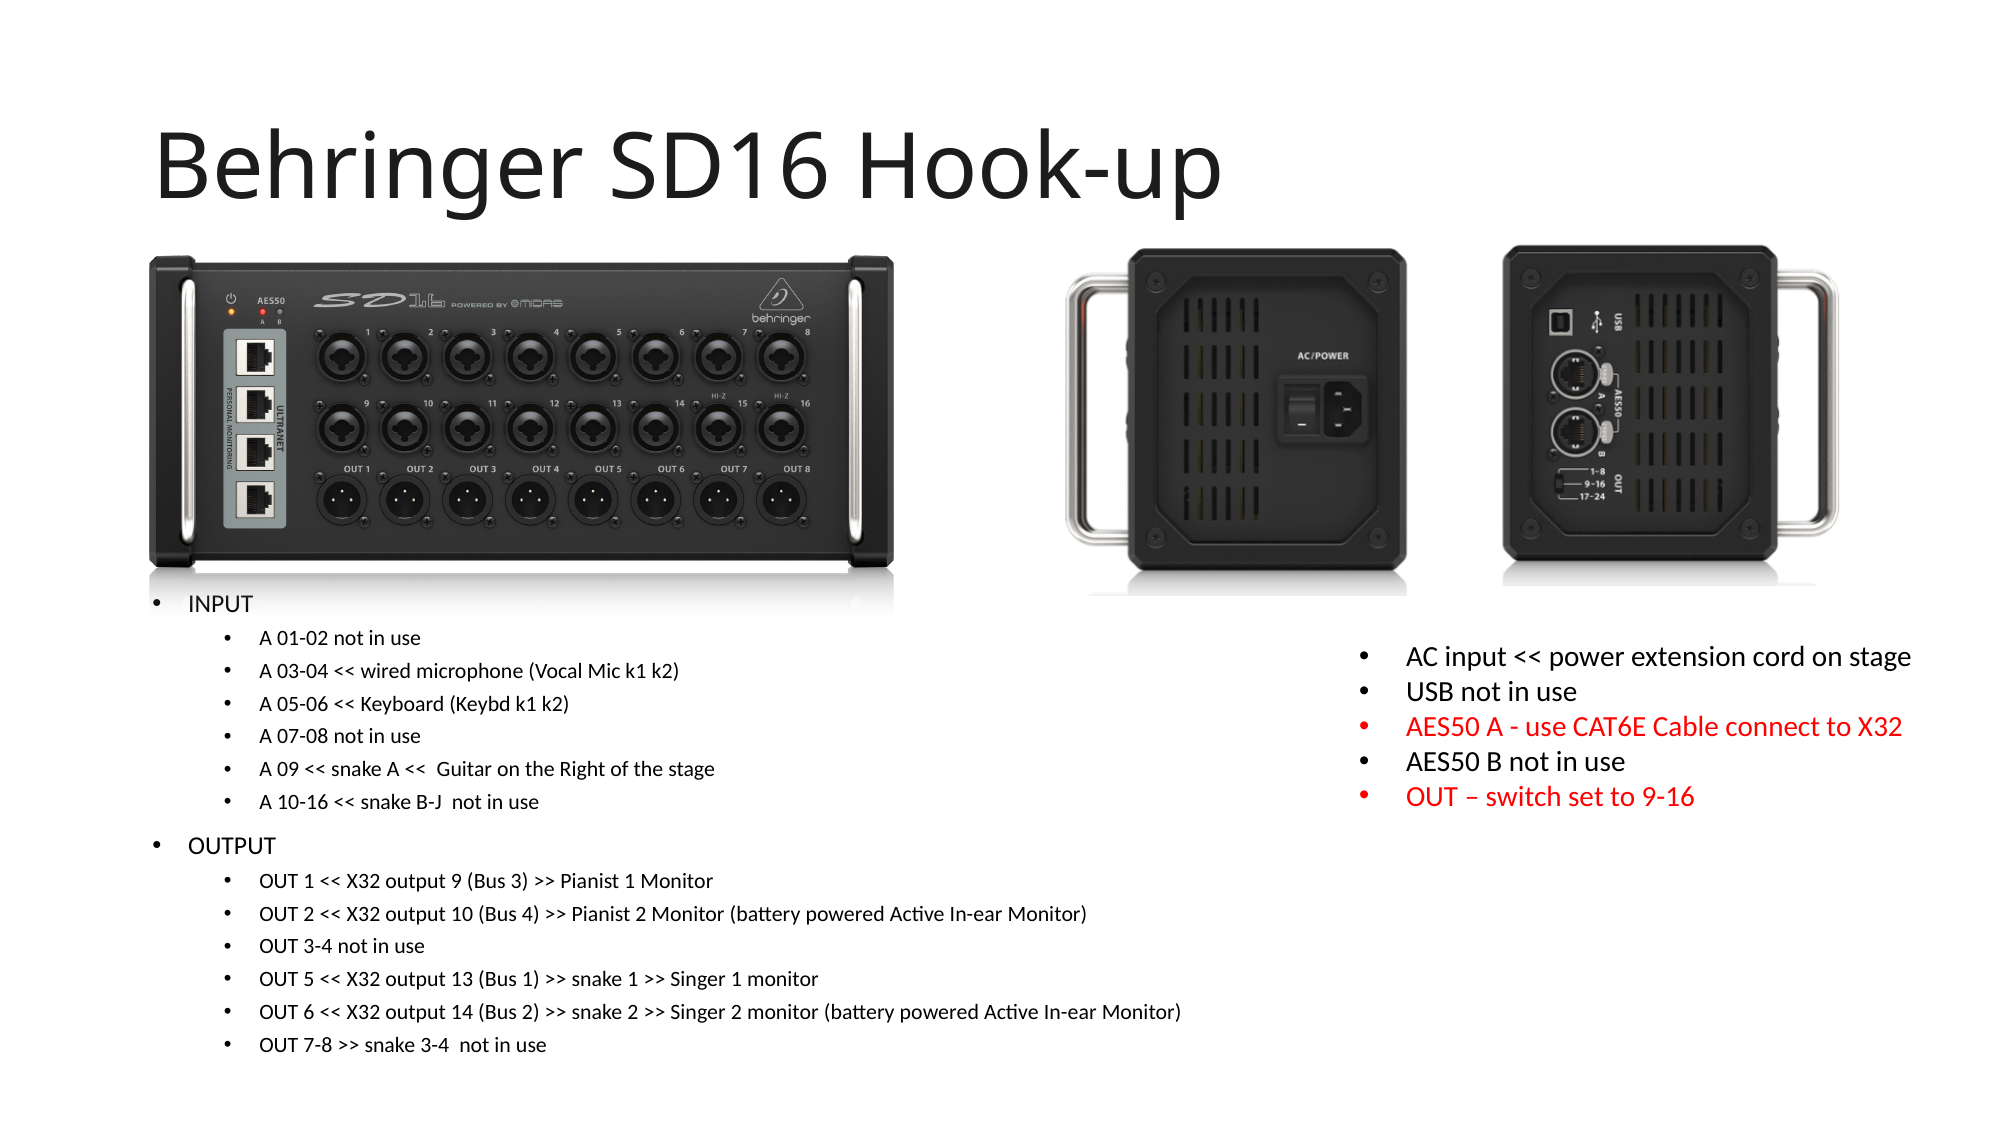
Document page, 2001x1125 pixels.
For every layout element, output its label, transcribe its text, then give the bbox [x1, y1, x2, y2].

picture [1034, 228, 1443, 596]
text_box AC input << power extension cord on stage USB not in use AES50 A - use CAT6E Cable connect to X32 AES50 B not in use OUT – switch set to 9-16 [1344, 595, 1947, 820]
picture [1460, 219, 1863, 586]
picture [149, 255, 894, 617]
list INPUT A 01-02 not in use A 03-04 << wired microphone (Vocal Mic k1 k2) A 05-06 << Keyboard (Keybd k1 k2) A 07-08 not in use A 09 << snake A << Guitar on the Right of the stage A 10-16 << snake B-J not in use OUTPUT OUT 1 << X32 output 9 (Bus 3) >> Pianist 1 Monitor OUT 2 << X32 output 10 (Bus 4) >> Pianist 2 Monitor (battery powered Active In-ear Monitor) OUT 3-4 not in use OUT 5 << X32 output 13 (Bus 1) >> snake 1 >> Singer 1 monitor OUT 6 << X32 output 14 (Bus 2) >> snake 2 >> Singer 2 monitor (battery powered Active In-ear Monitor) OUT 7-8 >> snake 3-4 not in use [137, 582, 1564, 1066]
title Behringer SD16 Hook-up [137, 59, 1863, 278]
